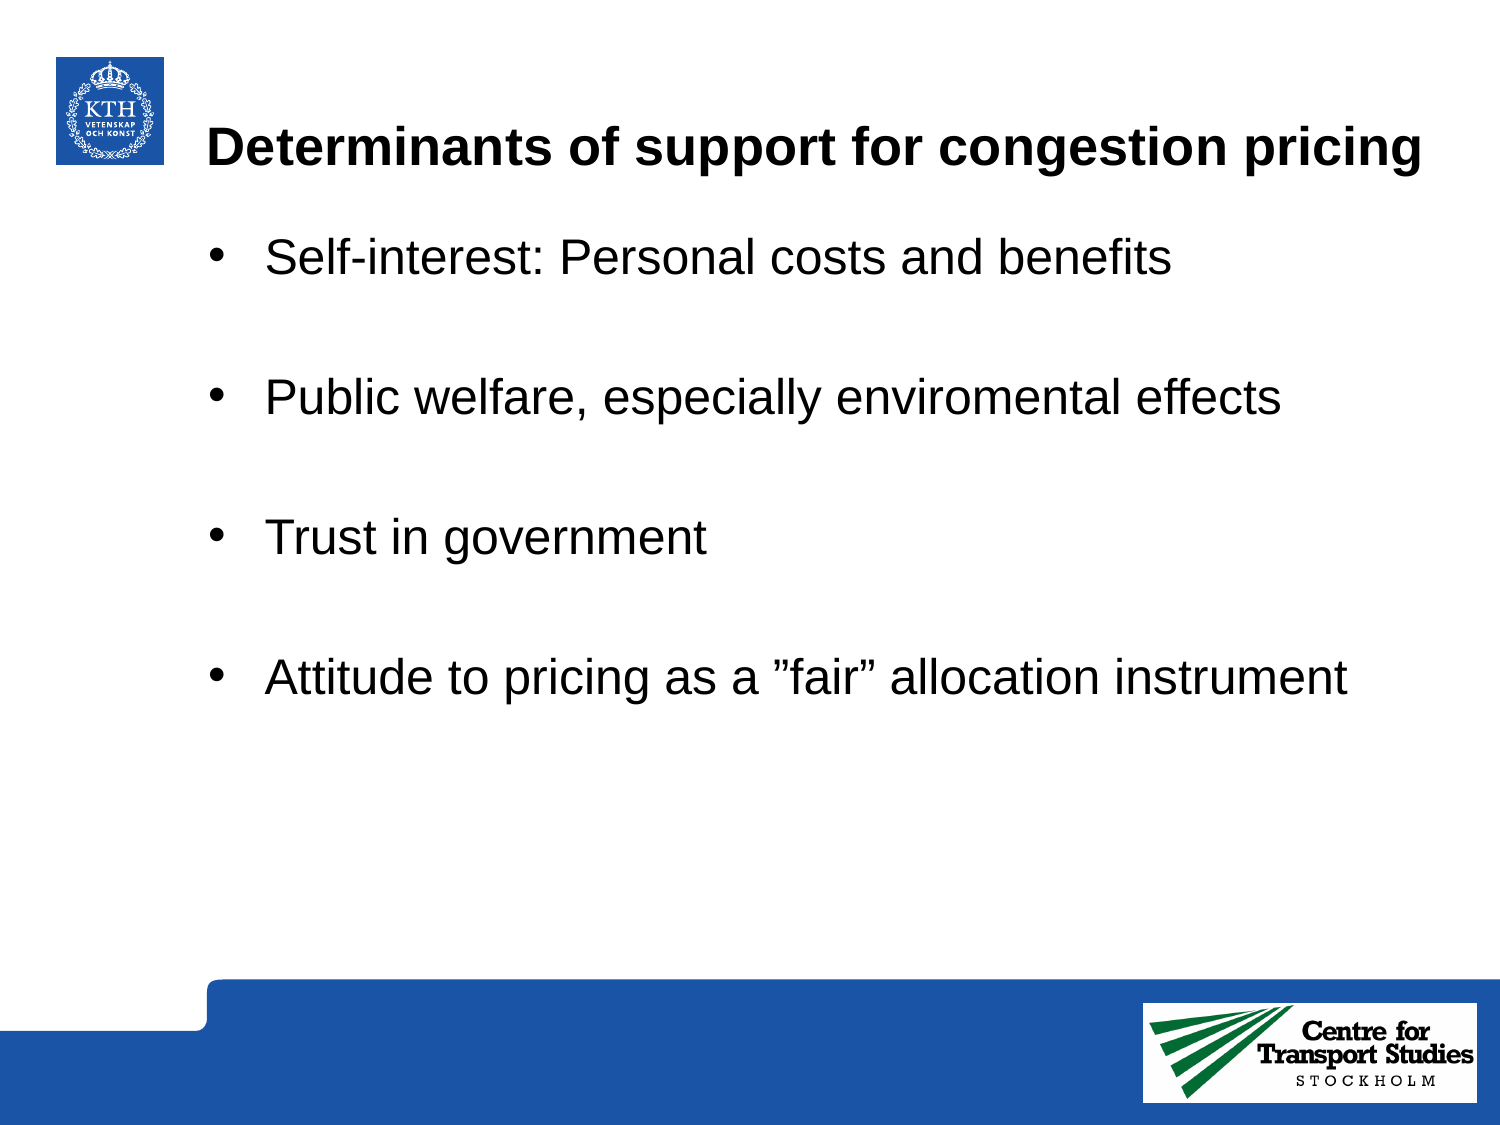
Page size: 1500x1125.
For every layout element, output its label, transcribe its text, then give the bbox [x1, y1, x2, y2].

picture [1143, 1003, 1477, 1103]
title Determinants of support for congestion pricing [206, 66, 1469, 176]
list Self-interest: Personal costs and benefits Public welfare, especially enviromental effects Trust in government Attitude to pricing as a ”fair” allocation instrument [208, 224, 1404, 929]
